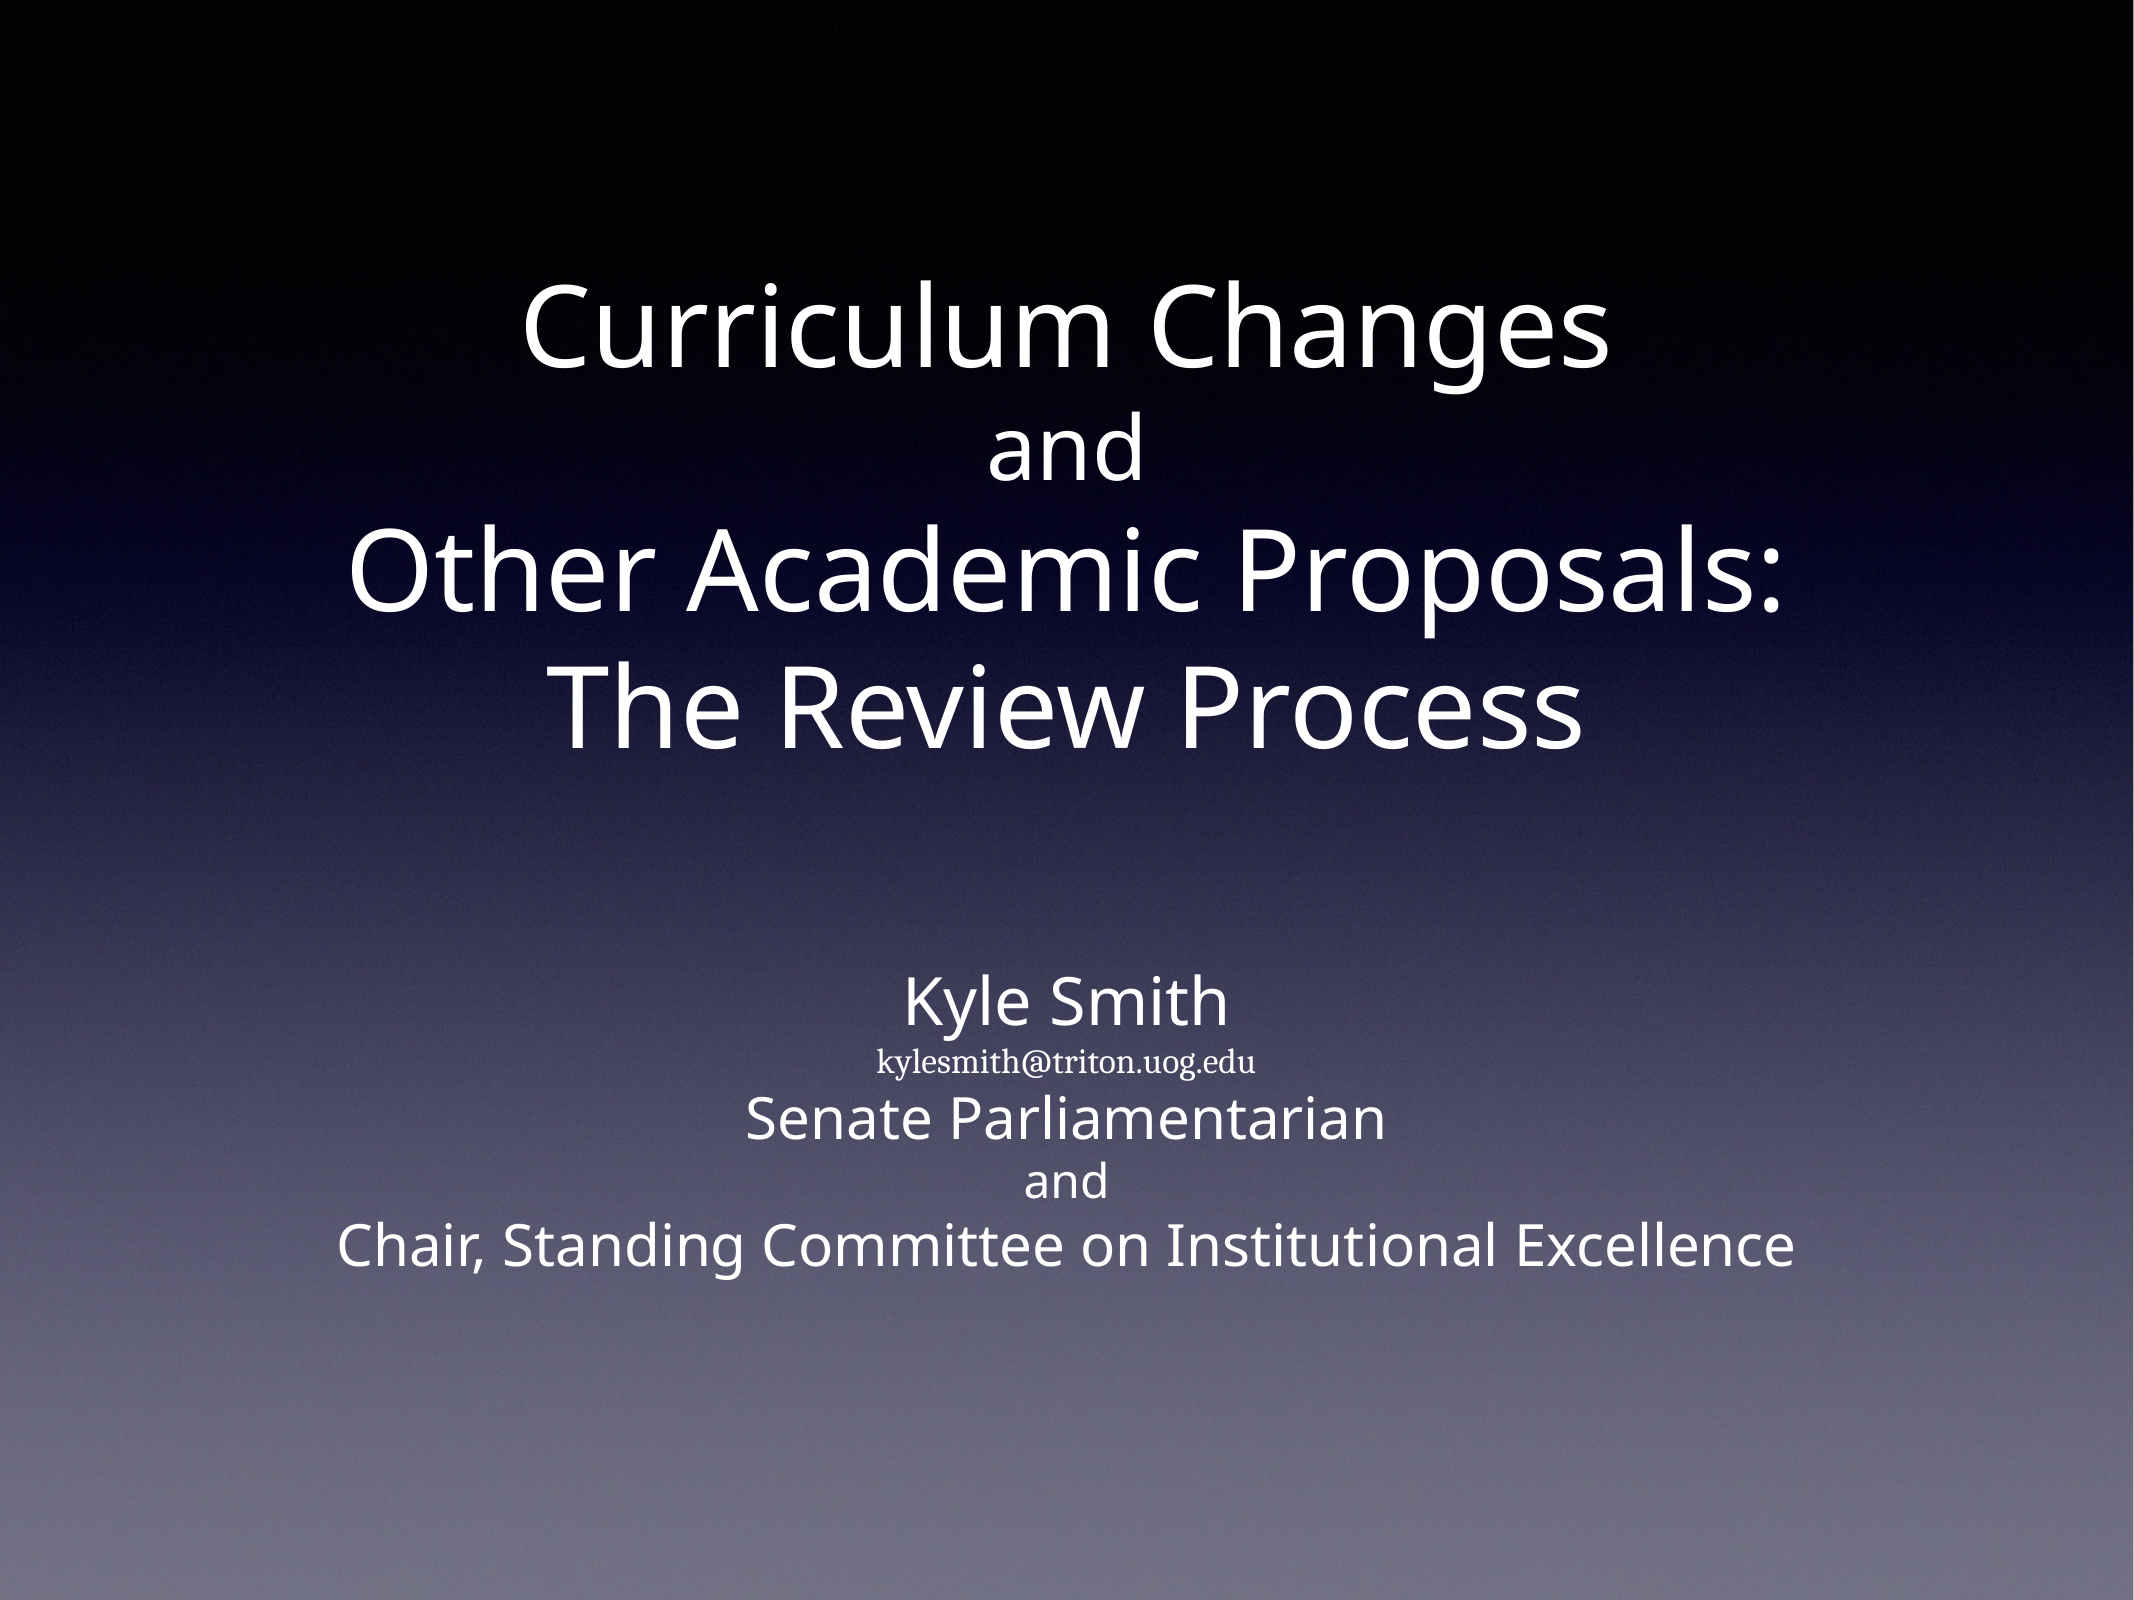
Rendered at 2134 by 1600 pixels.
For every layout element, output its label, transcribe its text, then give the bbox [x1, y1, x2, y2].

picture [0, 0, 2134, 1600]
title Curriculum Changes and Other Academic Proposals: The Review Process [207, 237, 1926, 781]
subtitle Kyle Smith kylesmith@triton.uog.edu Senate Parliamentarian and Chair, Standing Committee on Institutional Excellence [207, 949, 1926, 1383]
